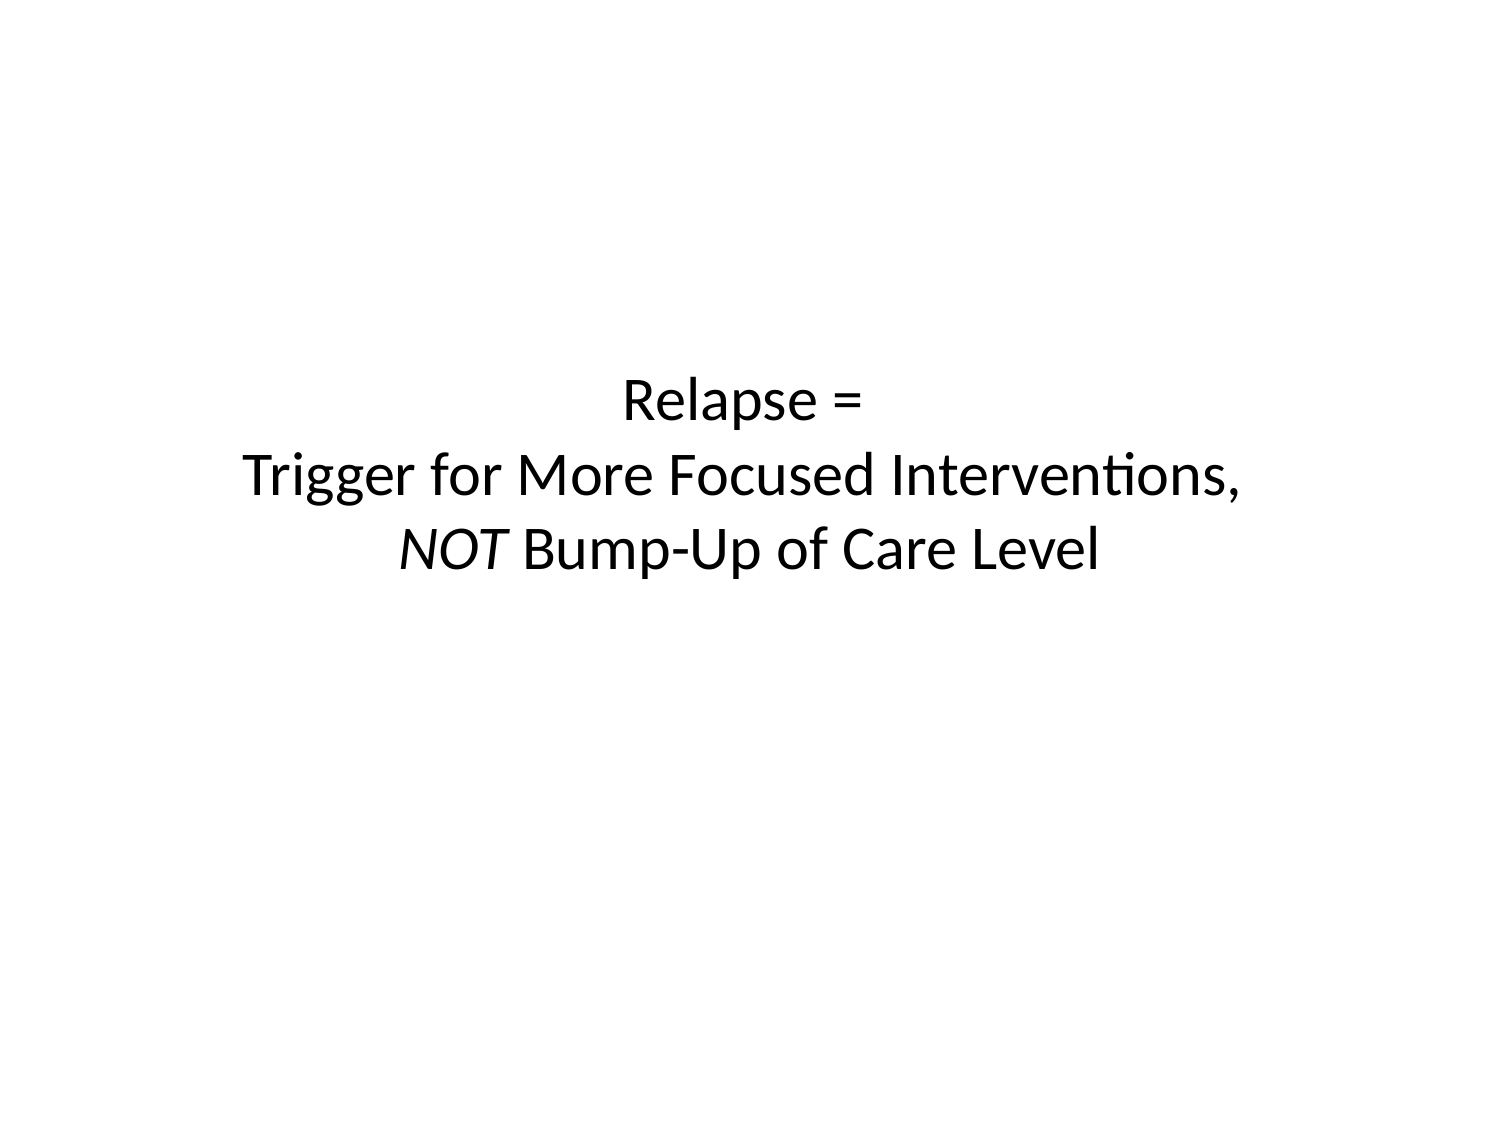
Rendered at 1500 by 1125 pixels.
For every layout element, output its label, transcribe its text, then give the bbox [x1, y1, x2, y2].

title Relapse = Trigger for More Focused Interventions, NOT Bump-Up of Care Level [112, 349, 1388, 591]
